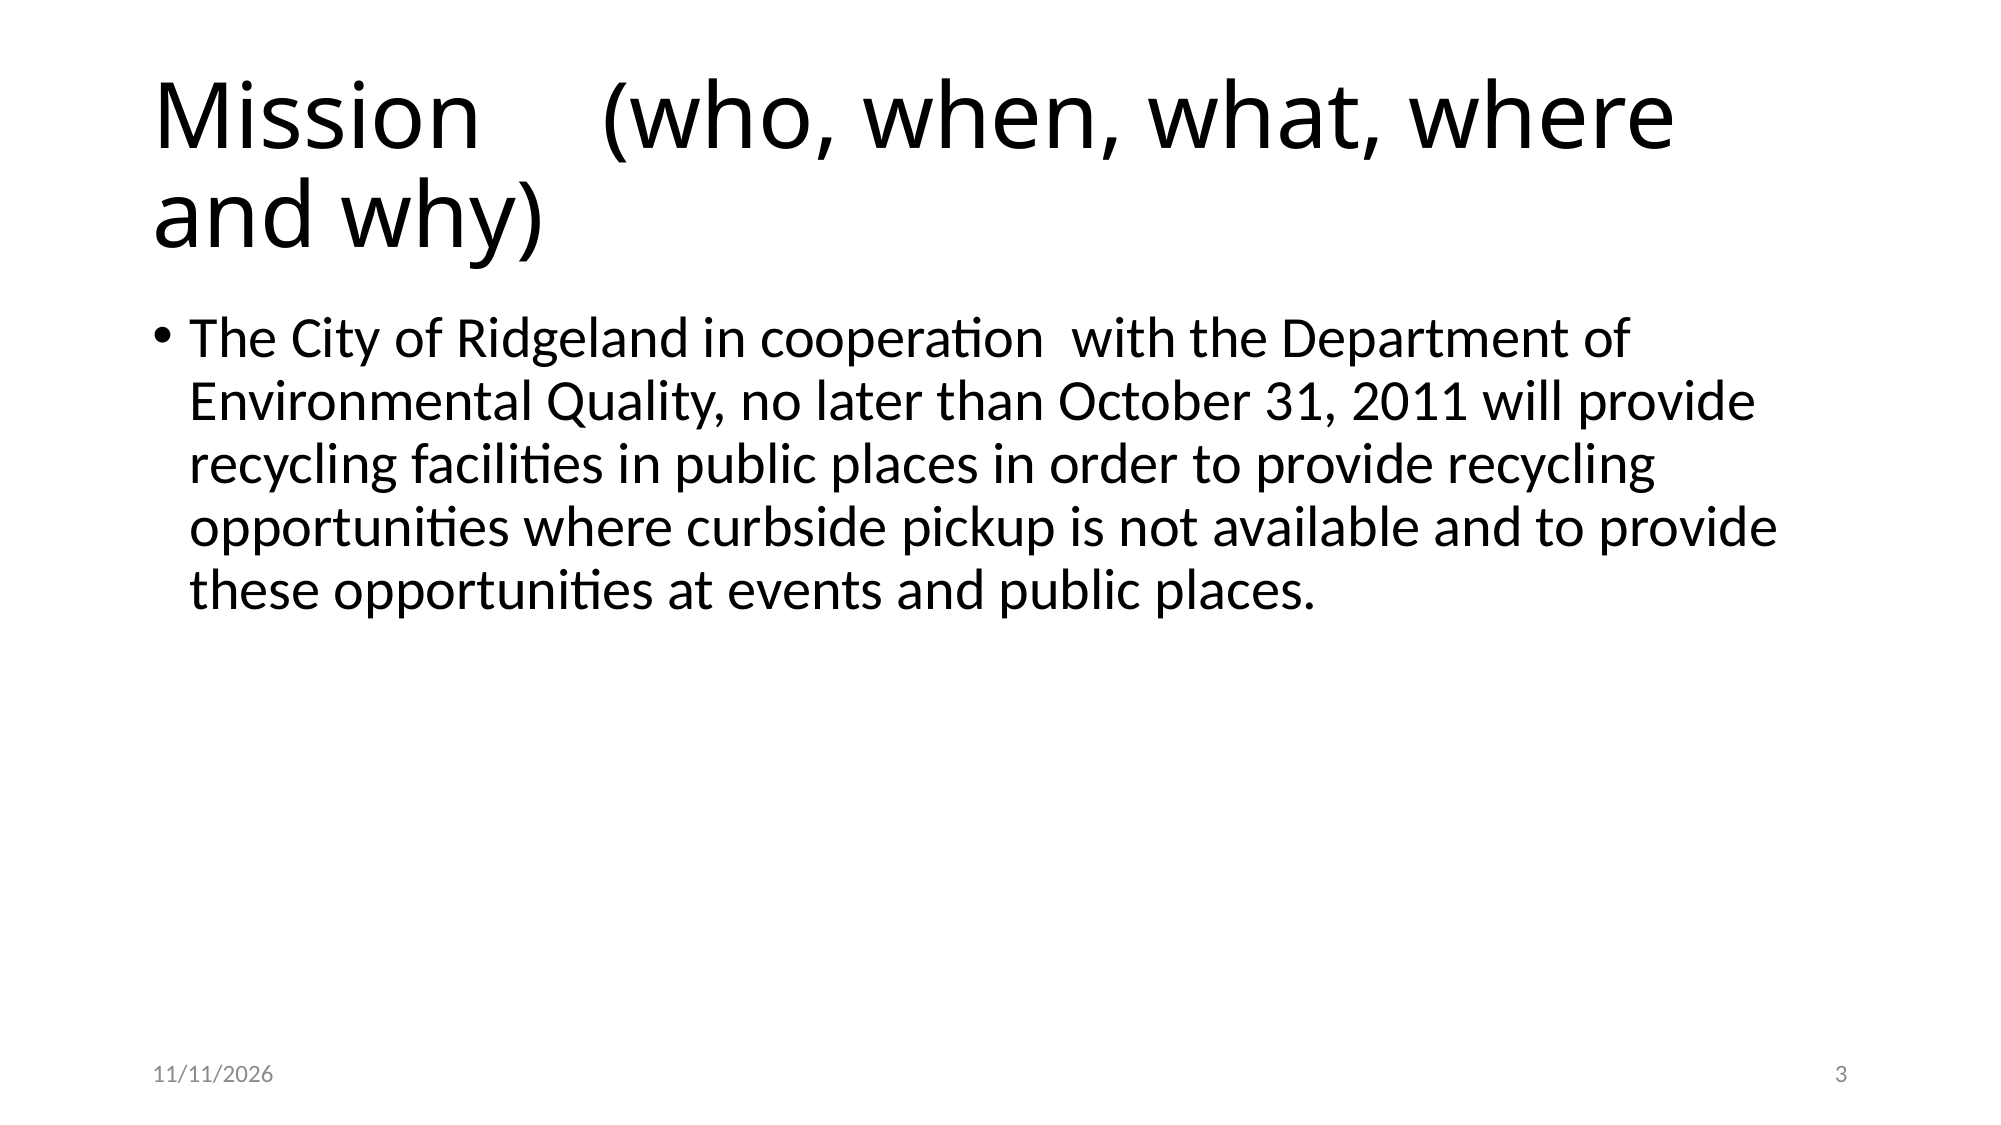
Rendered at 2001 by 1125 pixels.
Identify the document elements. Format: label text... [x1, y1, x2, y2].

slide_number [137, 1042, 588, 1103]
slide_number 3 [1412, 1042, 1863, 1103]
title Mission (who, when, what, where and why) [137, 59, 1863, 278]
list The City of Ridgeland in cooperation with the Department of Environmental Quality, no later than October 31, 2011 will provide recycling facilities in public places in order to provide recycling opportunities where curbside pickup is not available and to provide these opportunities at events and public places. [137, 299, 1863, 1014]
